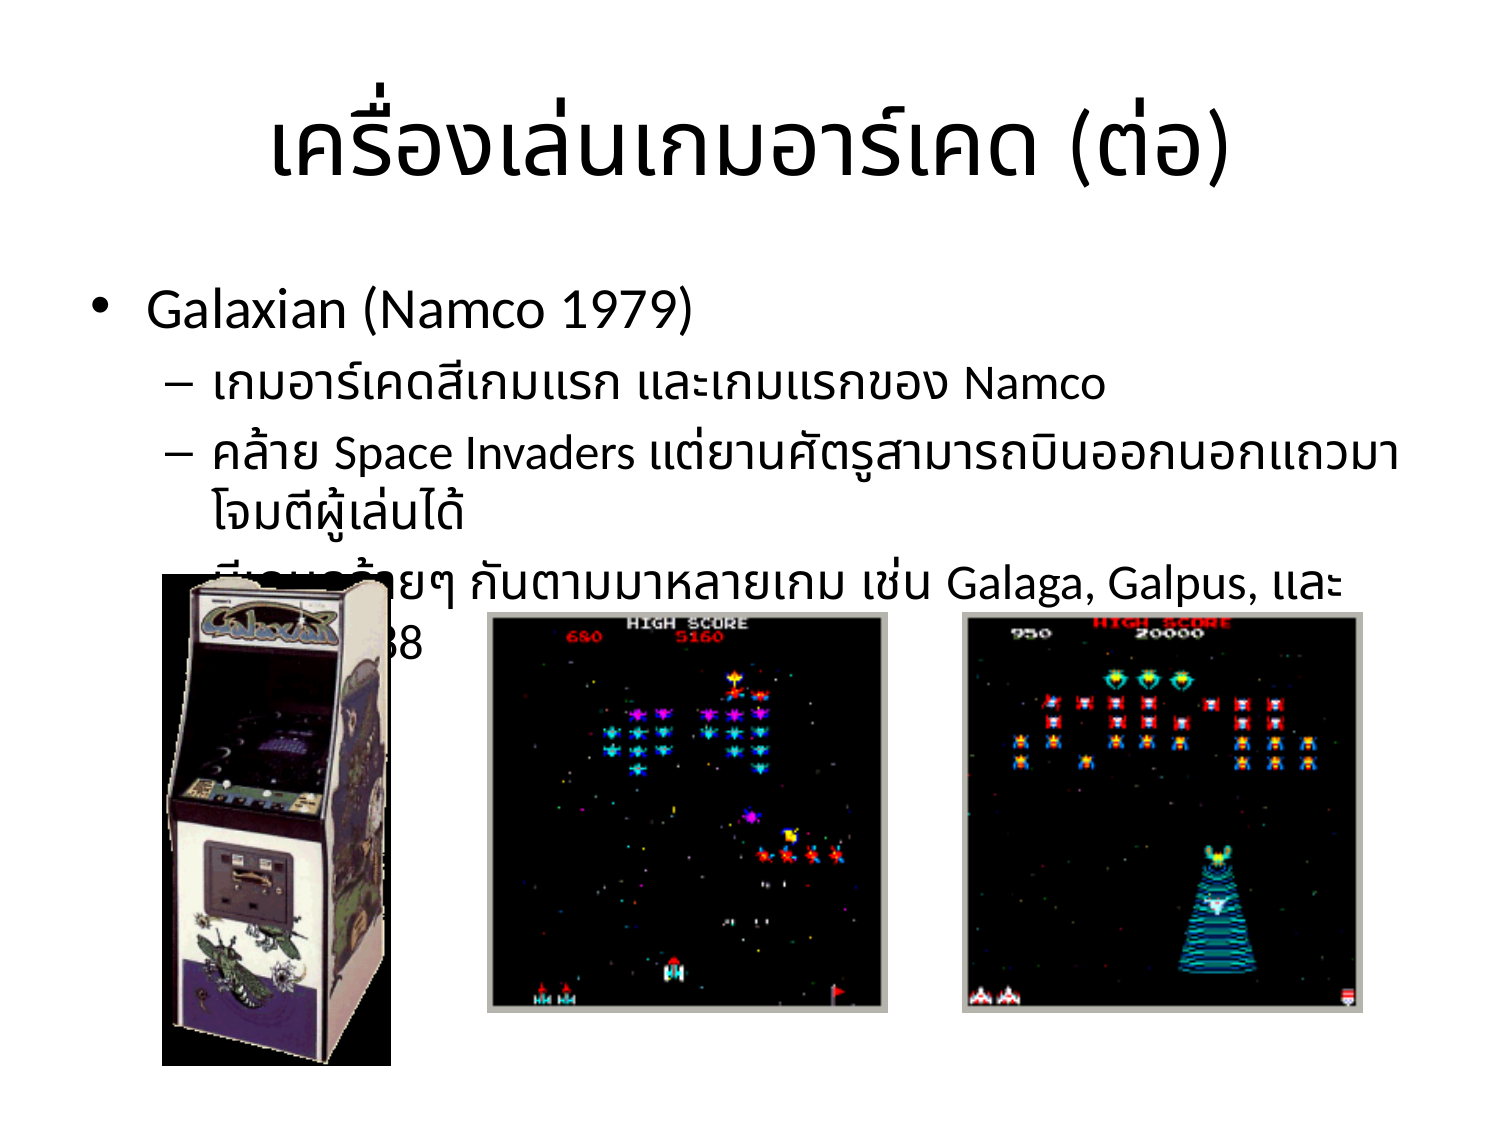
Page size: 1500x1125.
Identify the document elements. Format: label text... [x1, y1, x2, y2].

list Galaxian (Namco 1979) เกมอาร์เคดสีเกมแรก และเกมแรกของ Namco คล้าย Space Invaders แต่ยานศัตรูสามารถบินออกนอกแถวมาโจมตีผู้เล่นได้ มีเกมคล้ายๆ กันตามมาหลายเกม เช่น Galaga, Galpus, และ Galaga ‘88 [75, 262, 1425, 1005]
picture [162, 574, 391, 1066]
title เครื่องเล่นเกมอาร์เคด (ต่อ) [75, 45, 1425, 233]
picture [962, 612, 1363, 1013]
picture [487, 612, 888, 1013]
